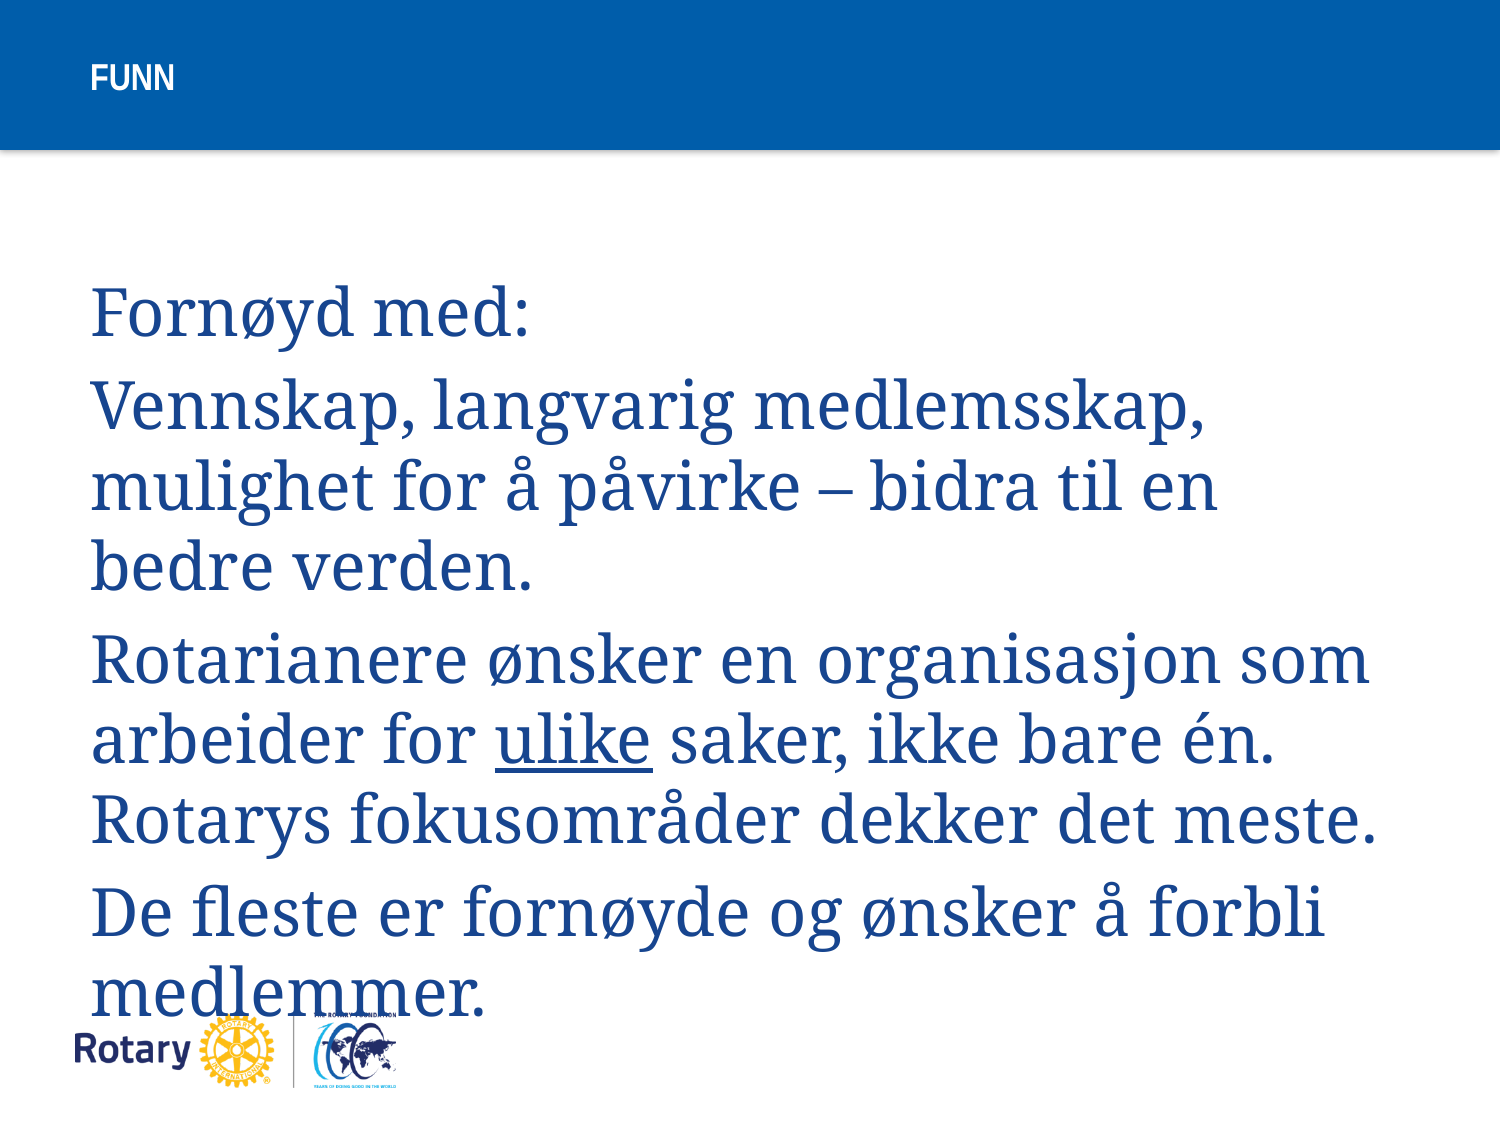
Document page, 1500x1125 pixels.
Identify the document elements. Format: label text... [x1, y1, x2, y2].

picture [75, 1012, 396, 1088]
title FUNN [75, 45, 1288, 125]
list Fornøyd med: Vennskap, langvarig medlemsskap, mulighet for å påvirke – bidra til en bedre verden. Rotarianere ønsker en organisasjon som arbeider for ulike saker, ikke bare én. Rotarys fokusområder dekker det meste. De fleste er fornøyde og ønsker å forbli medlemmer. [75, 262, 1425, 1005]
